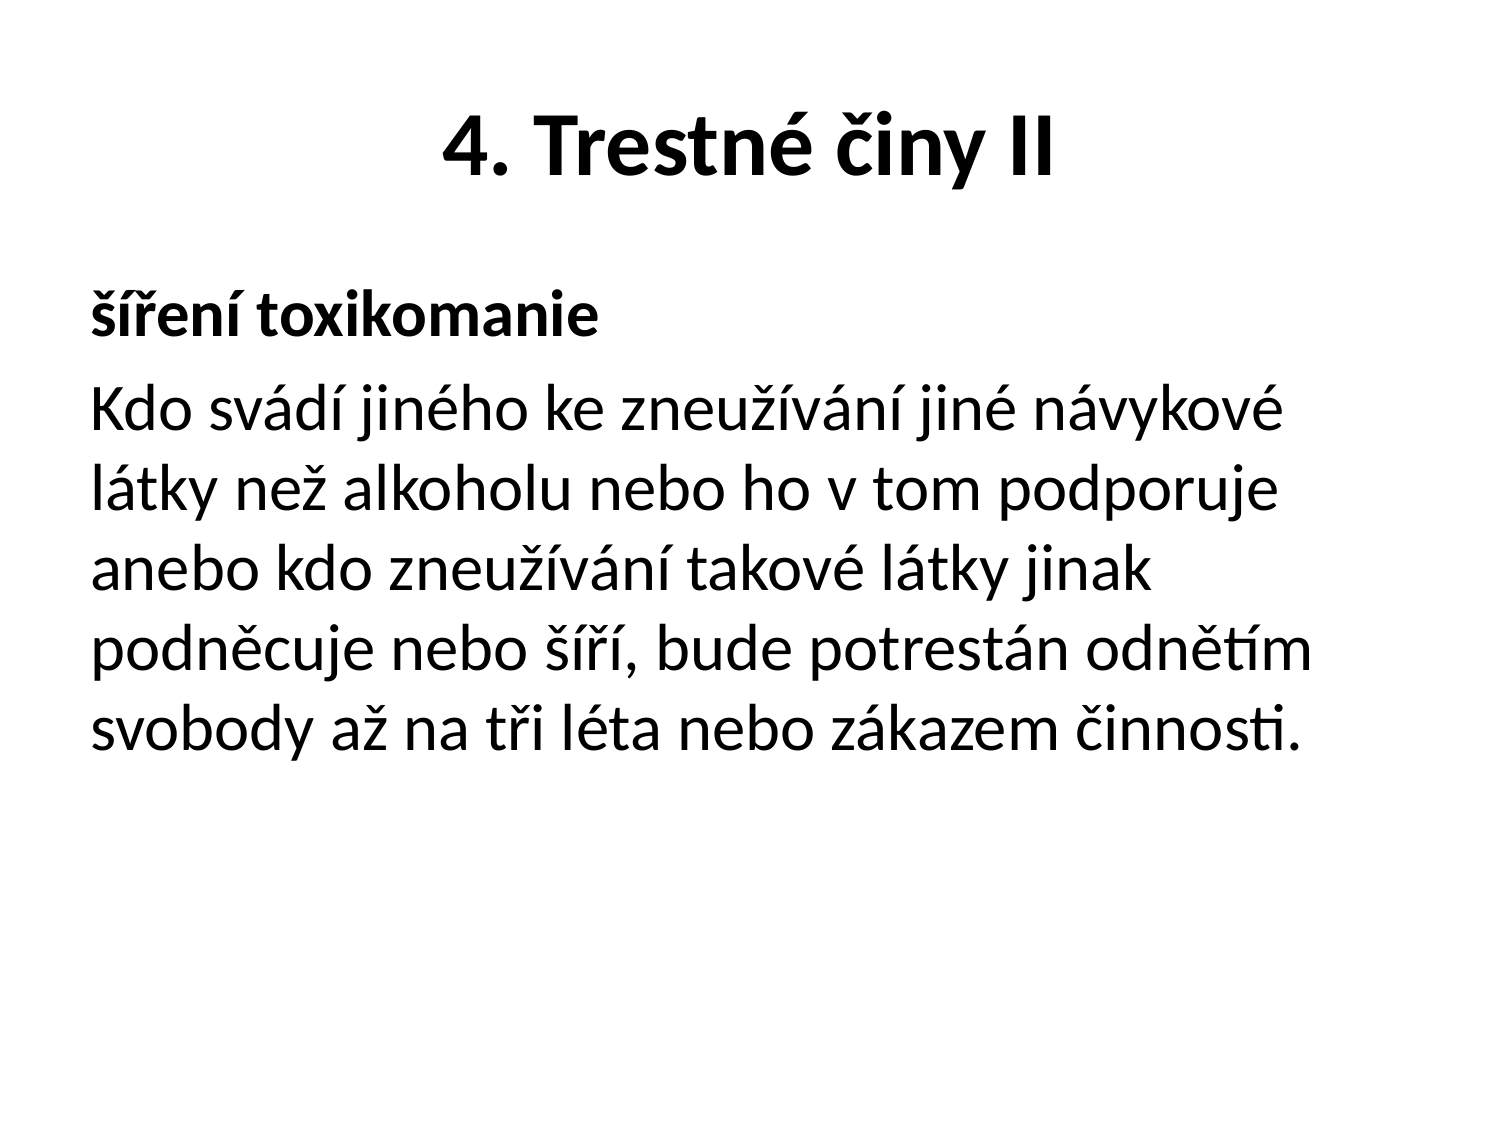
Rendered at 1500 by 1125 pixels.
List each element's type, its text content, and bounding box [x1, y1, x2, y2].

list šíření toxikomanie Kdo svádí jiného ke zneužívání jiné návykové látky než alkoholu nebo ho v tom podporuje anebo kdo zneužívání takové látky jinak podněcuje nebo šíří, bude potrestán odnětím svobody až na tři léta nebo zákazem činnosti. [75, 262, 1425, 1005]
title 4. Trestné činy II [75, 45, 1425, 233]
